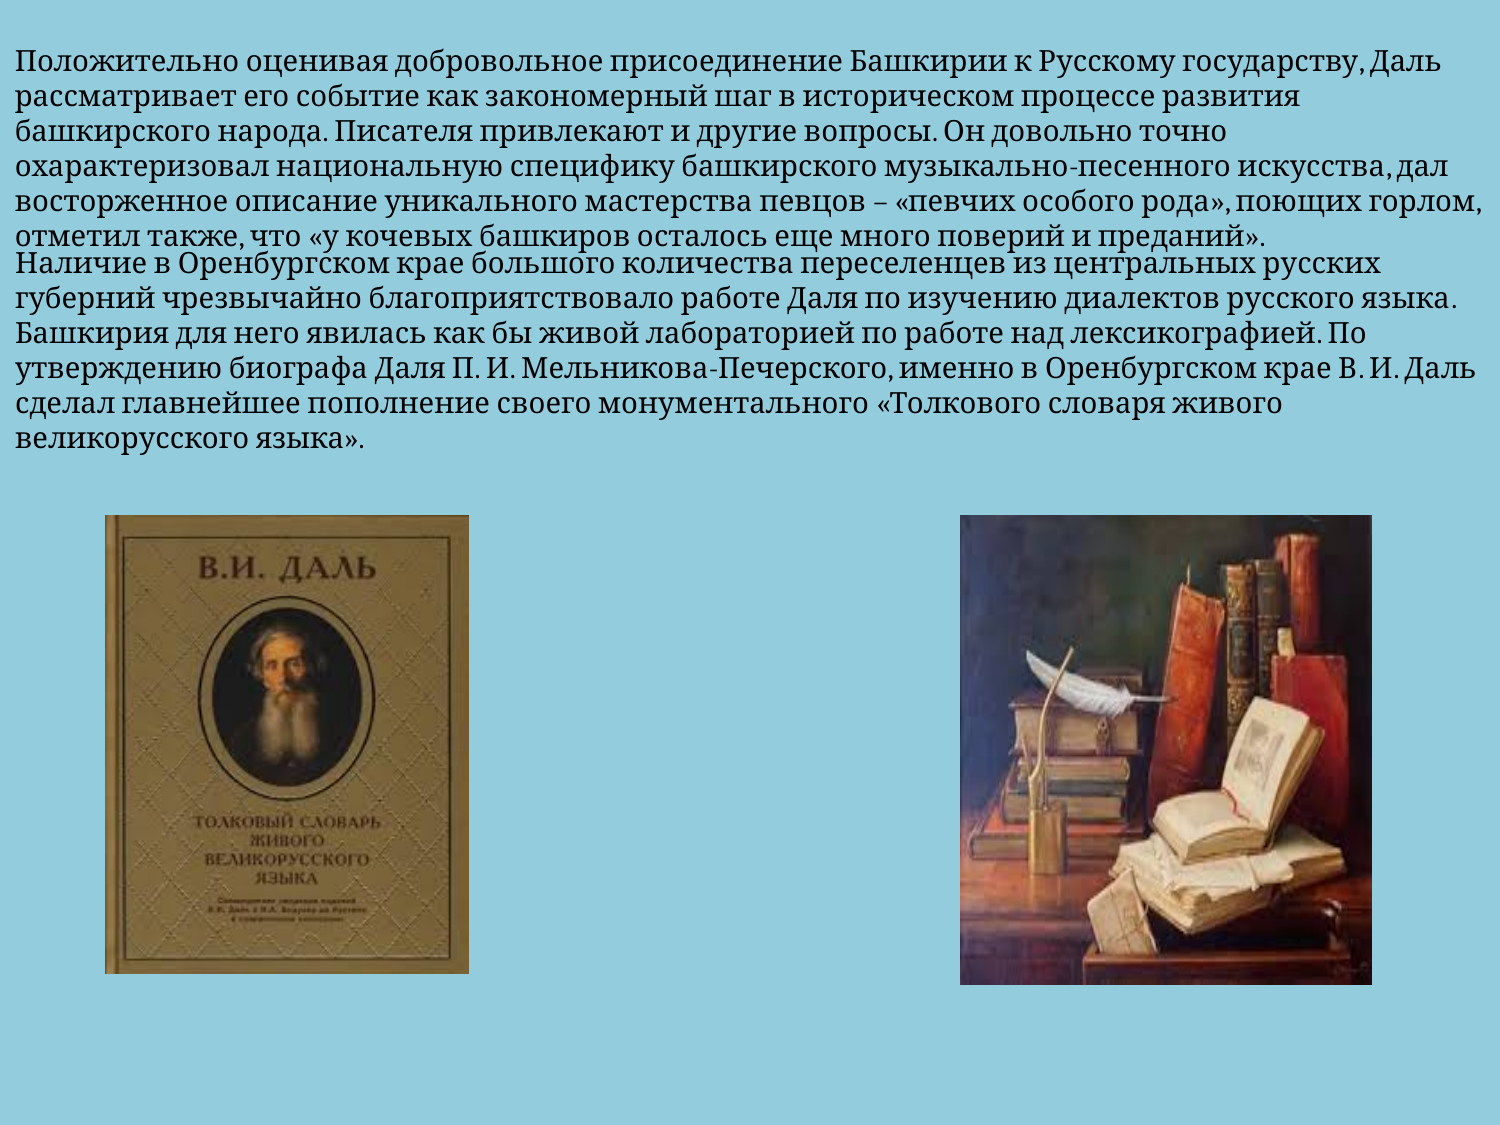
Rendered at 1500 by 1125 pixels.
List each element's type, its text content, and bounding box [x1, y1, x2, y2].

picture [105, 515, 469, 974]
text_box Положительно оценивая добровольное присоединение Башкирии к Русскому государству, Даль рассматривает его событие как закономерный шаг в историческом процессе развития башкирского народа. Писателя привлекают и другие вопросы. Он довольно точно охарактеризовал национальную специфику башкирского музыкально-песенного искусства, дал восторженное описание уникального мастерства певцов – «певчих особого рода», поющих горлом, отметил также, что «у кочевых башкиров осталось еще много поверий и преданий». [0, 35, 1500, 260]
picture [960, 515, 1372, 985]
text_box Наличие в Оренбургском крае большого количества переселенцев из центральных русских губерний чрезвычайно благоприятствовало работе Даля по изучению диалектов русского языка. Башкирия для него явилась как бы живой лабораторией по работе над лексикографией. По утверждению биографа Даля П. И. Мельникова-Печерского, именно в Оренбургском крае В. И. Даль сделал главнейшее пополнение своего монументального «Толкового словаря живого великорусского языка». [0, 260, 1500, 462]
